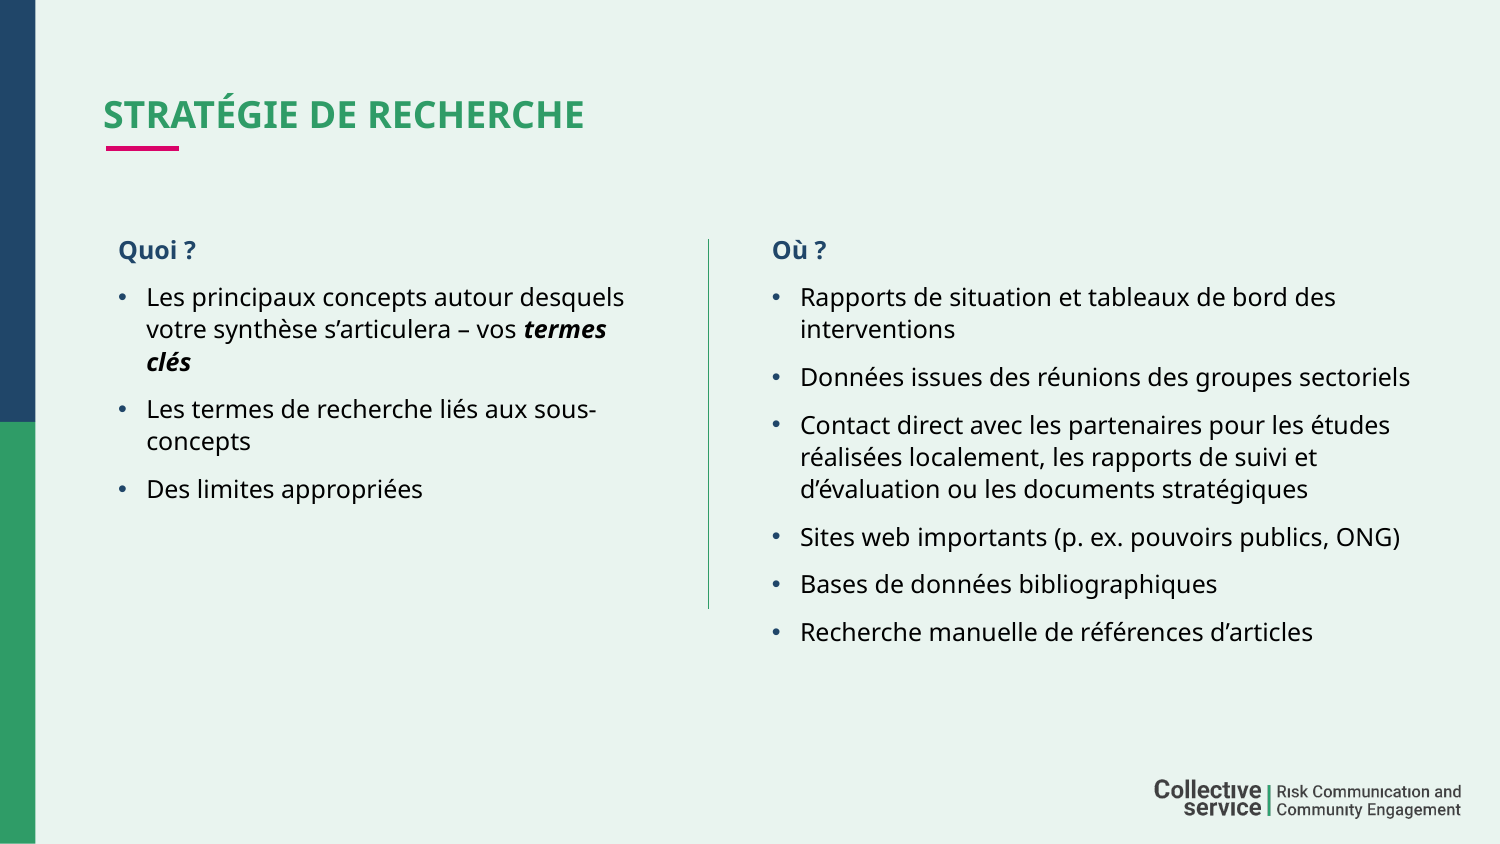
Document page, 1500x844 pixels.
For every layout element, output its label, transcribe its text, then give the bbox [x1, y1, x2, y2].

picture [1139, 774, 1470, 826]
title Stratégie de recherche [103, 88, 1397, 145]
list Quoi ? Les principaux concepts autour desquels votre synthèse s’articulera – vos termes clés Les termes de recherche liés aux sous-concepts Des limites appropriées [103, 224, 669, 760]
text_box Où ? Rapports de situation et tableaux de bord des interventions Données issues des réunions des groupes sectoriels Contact direct avec les partenaires pour les études réalisées localement, les rapports de suivi et d’évaluation ou les documents stratégiques Sites web importants (p. ex. pouvoirs publics, ONG) Bases de données bibliographiques Recherche manuelle de références d’articles [756, 224, 1472, 760]
